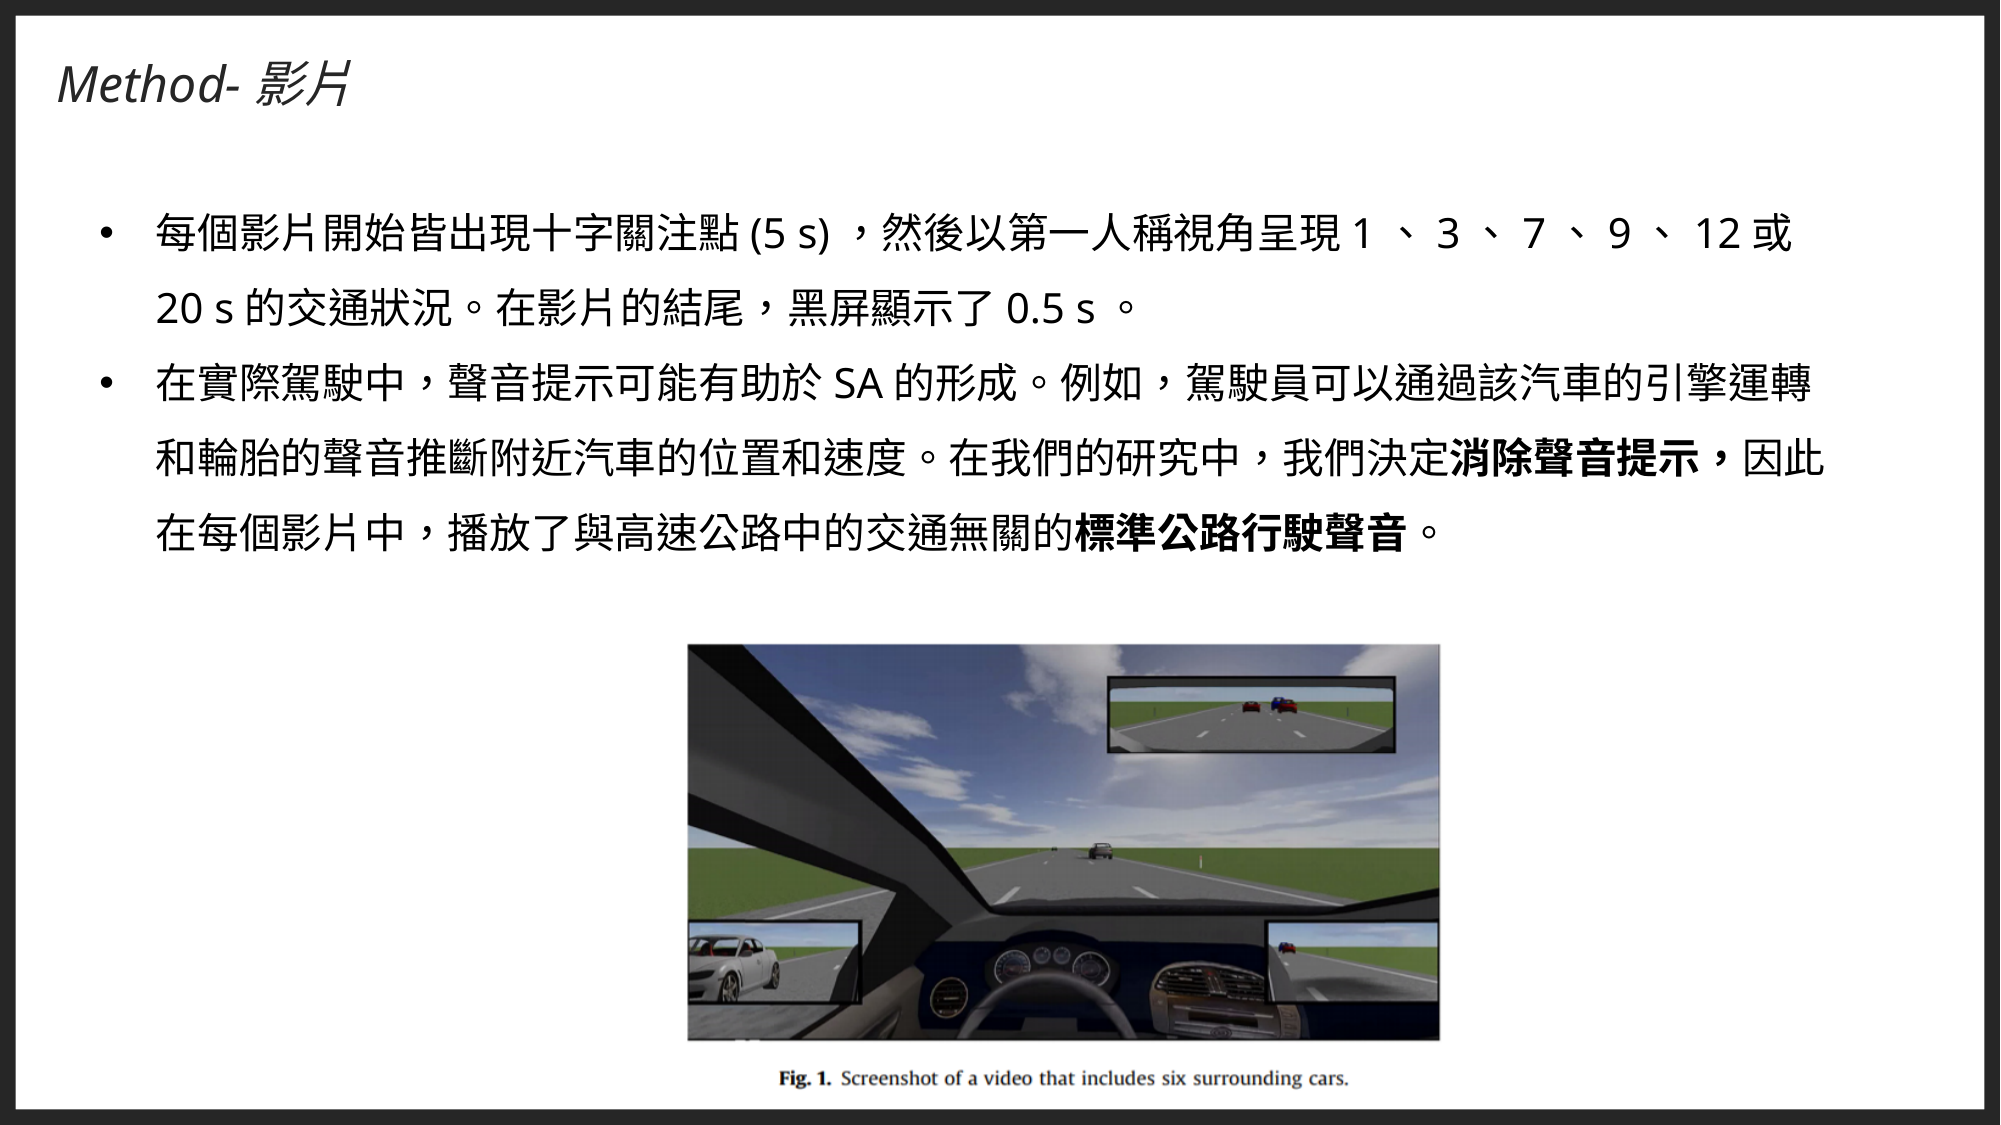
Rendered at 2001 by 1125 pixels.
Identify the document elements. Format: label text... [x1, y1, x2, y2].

text_box Method-影片 [41, 14, 1101, 120]
text_box 每個影片開始皆出現十字關注點(5 s)，然後以第一人稱視角呈現1、3、7、9、12或20 s的交通狀況。在影片的結尾，黑屏顯示了0.5 s。 在實際駕駛中，聲音提示可能有助於SA的形成。例如，駕駛員可以通過該汽車的引擎運轉和輪胎的聲音推斷附近汽車的位置和速度。在我們的研究中，我們決定消除聲音提示，因此在每個影片中，播放了與高速公路中的交通無關的標準公路行駛聲音。 [84, 174, 1863, 565]
picture [662, 628, 1470, 1098]
text_box [0, 0, 2000, 1125]
